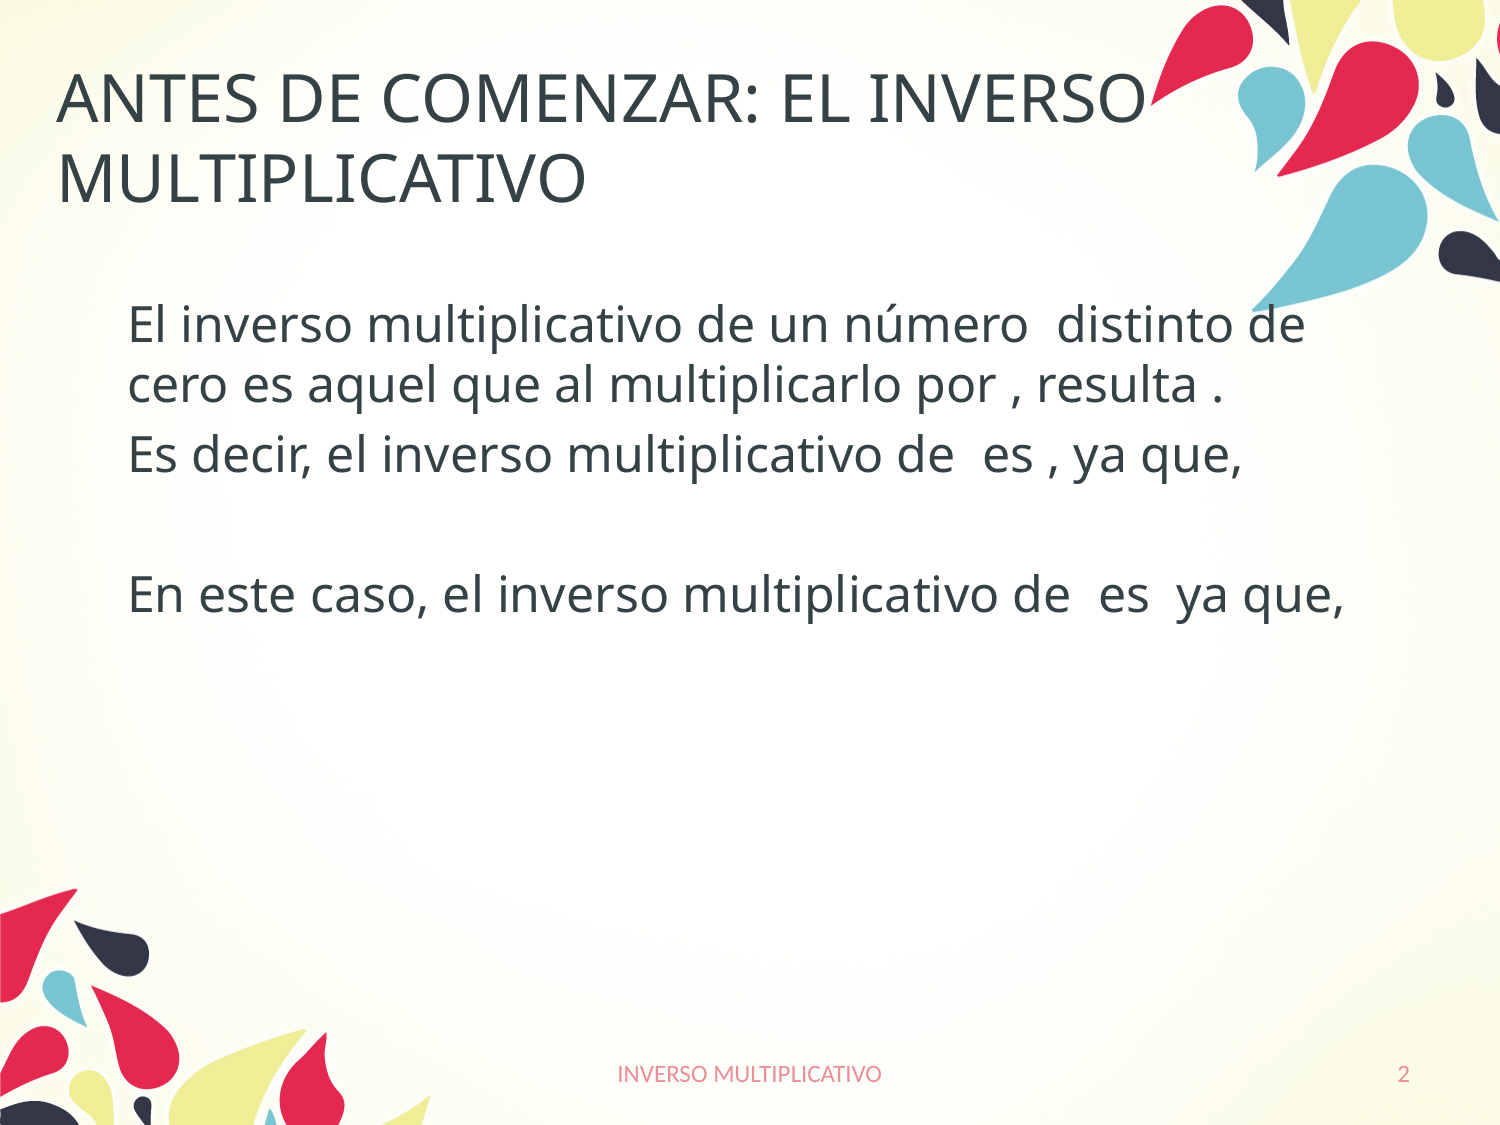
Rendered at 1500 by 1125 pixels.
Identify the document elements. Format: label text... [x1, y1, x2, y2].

slide_number 2 [1074, 1042, 1425, 1103]
footer INVERSO MULTIPLICATIVO [512, 1042, 988, 1103]
title ANTES DE COMENZAR: EL INVERSO MULTIPLICATIVO [41, 30, 1282, 240]
picture [0, 0, 1500, 1125]
